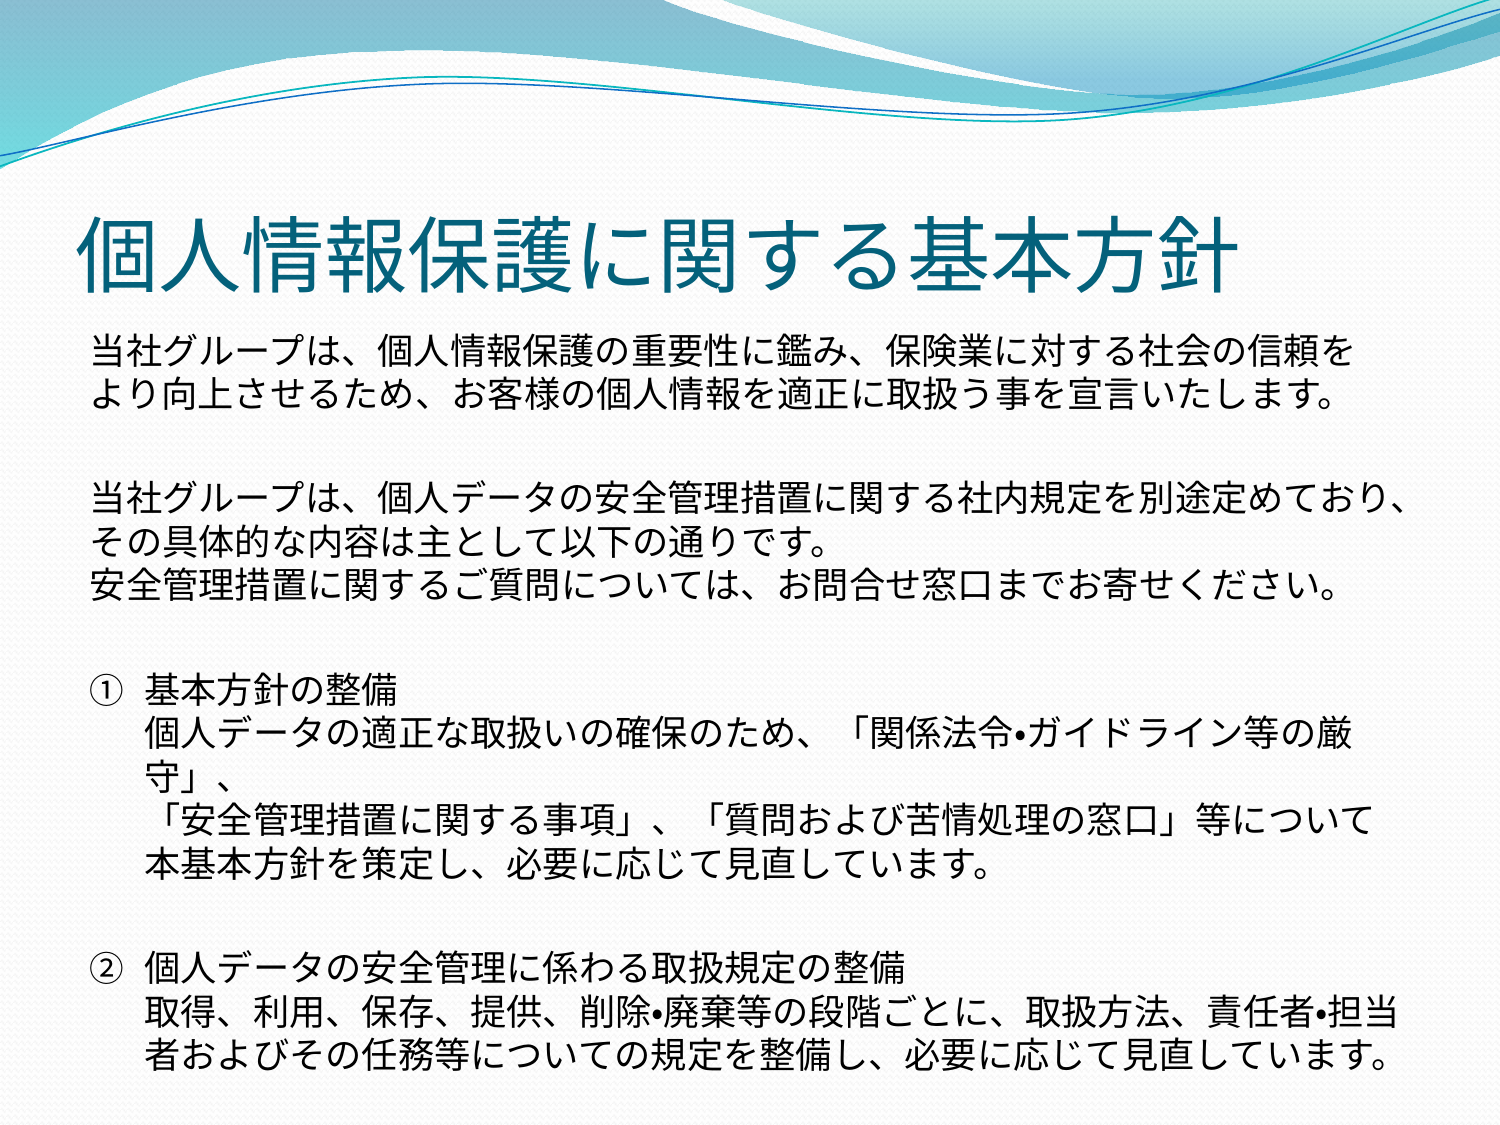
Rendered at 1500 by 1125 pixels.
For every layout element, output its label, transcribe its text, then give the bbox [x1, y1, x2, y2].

title 個人情報保護に関する基本方針 [75, 115, 1425, 303]
list 当社グループは、個人情報保護の重要性に鑑み、保険業に対する社会の信頼を より向上させるため、お客様の個人情報を適正に取扱う事を宣言いたします。 当社グループは、個人データの安全管理措置に関する社内規定を別途定めており、その具体的な内容は主として以下の通りです。 安全管理措置に関するご質問については、お問合せ窓口までお寄せください。 基本方針の整備 個人データの適正な取扱いの確保のため、「関係法令・ガイドライン等の厳守」、 「安全管理措置に関する事項」、「質問および苦情処理の窓口」等について 本基本方針を策定し、必要に応じて見直しています。 個人データの安全管理に係わる取扱規定の整備 取得、利用、保存、提供、削除・廃棄等の段階ごとに、取扱方法、責任者・担当者およびその任務等についての規定を整備し、必要に応じて見直しています。 [75, 320, 1425, 1100]
